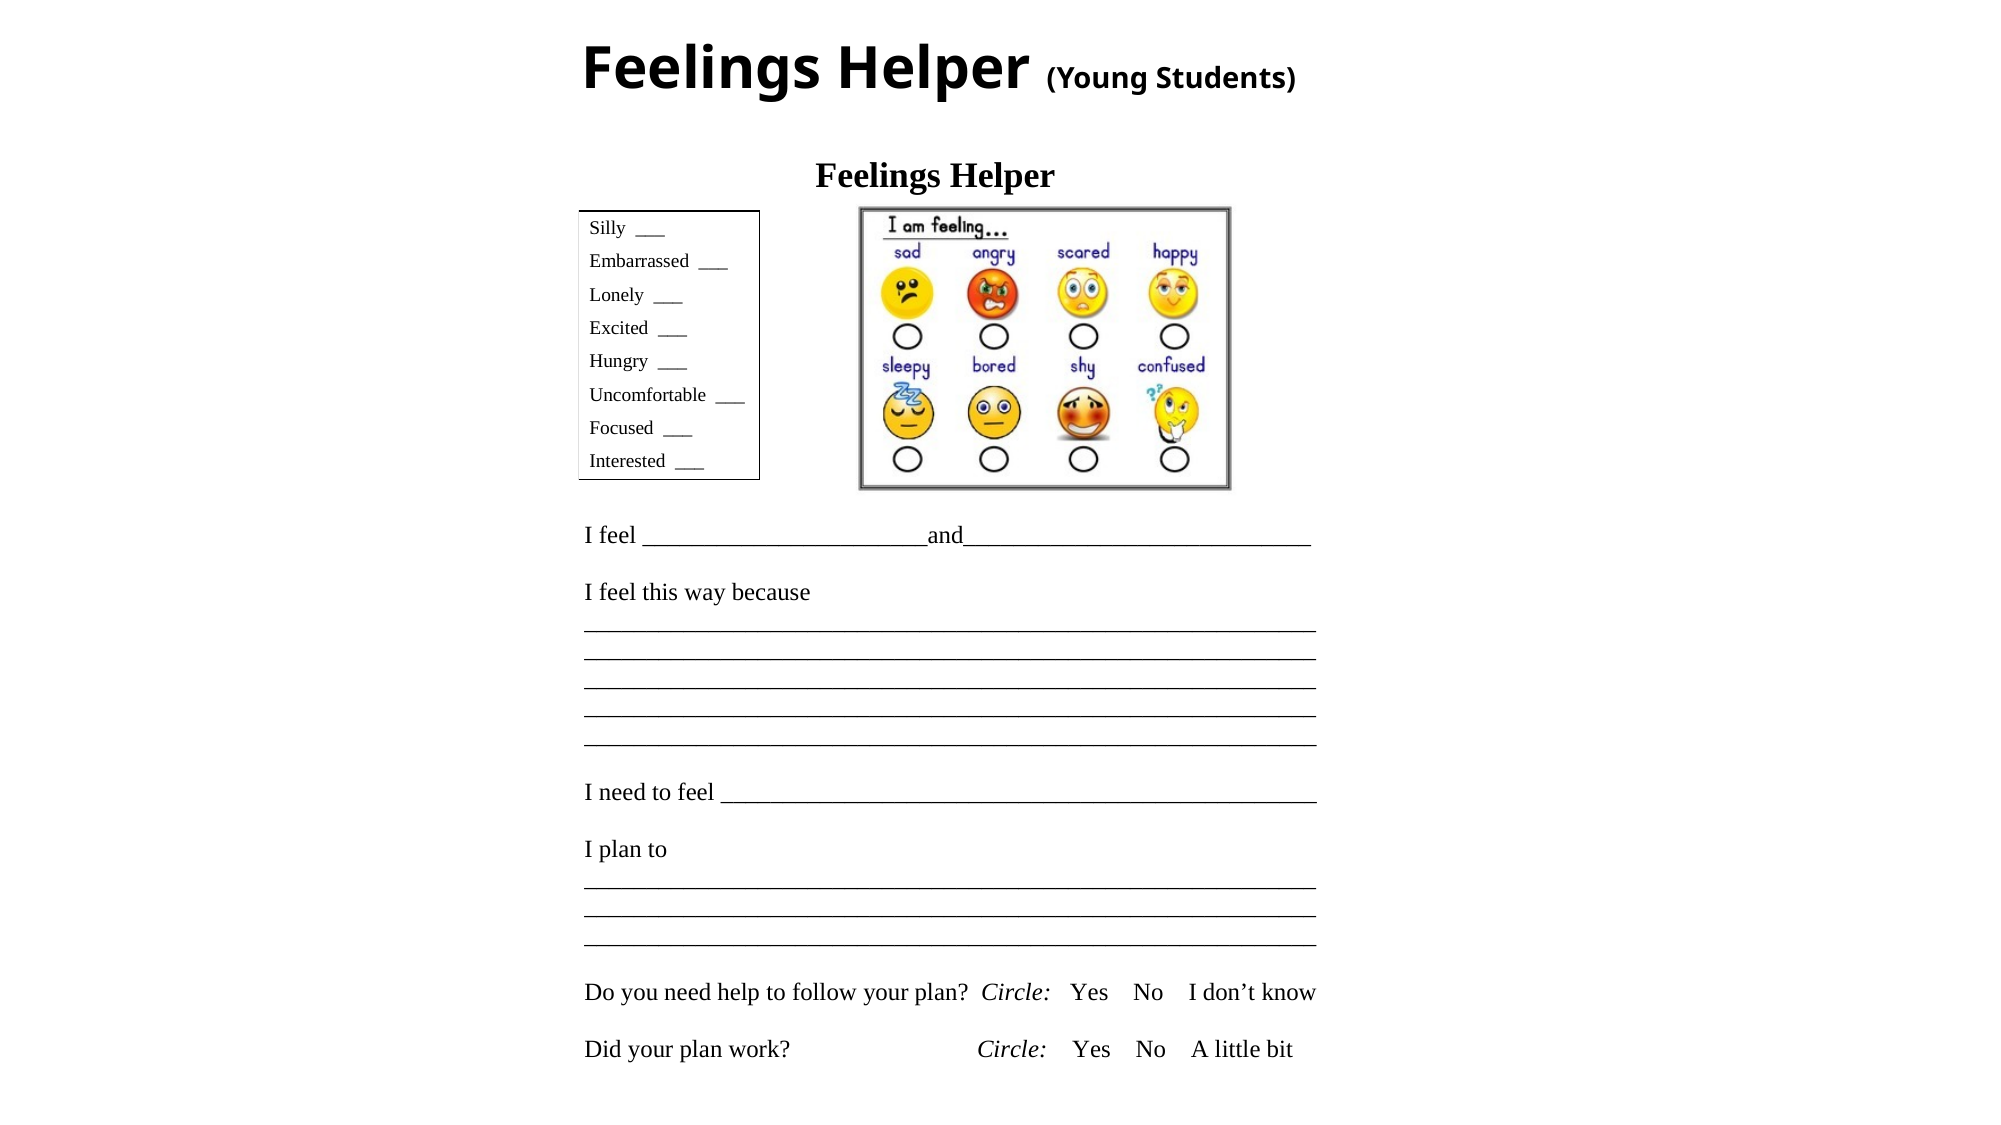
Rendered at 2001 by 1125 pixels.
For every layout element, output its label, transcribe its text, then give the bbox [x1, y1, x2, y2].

title Feelings Helper (Young Students) [281, 18, 1596, 121]
picture [578, 154, 1318, 1063]
